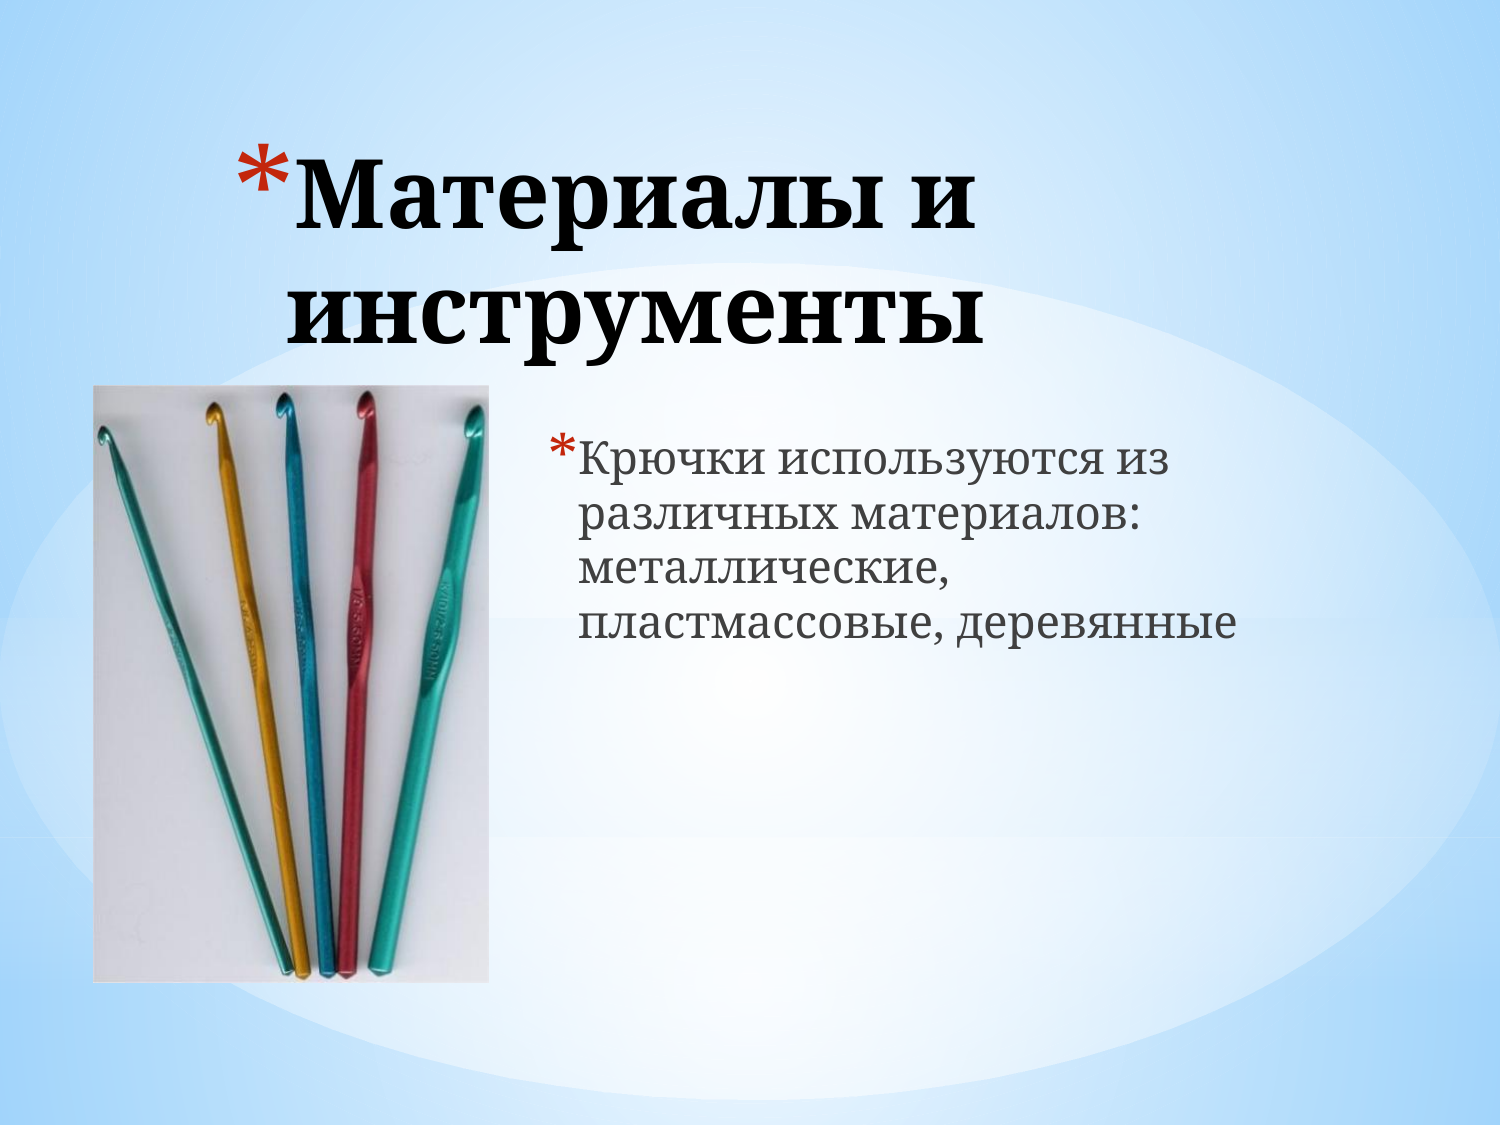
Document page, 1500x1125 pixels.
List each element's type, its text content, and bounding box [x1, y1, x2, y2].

title Материалы и инструменты [218, 125, 1287, 313]
list Крючки используются из различных материалов: металлические, пластмассовые, деревянные [525, 420, 1316, 776]
picture [93, 385, 489, 984]
